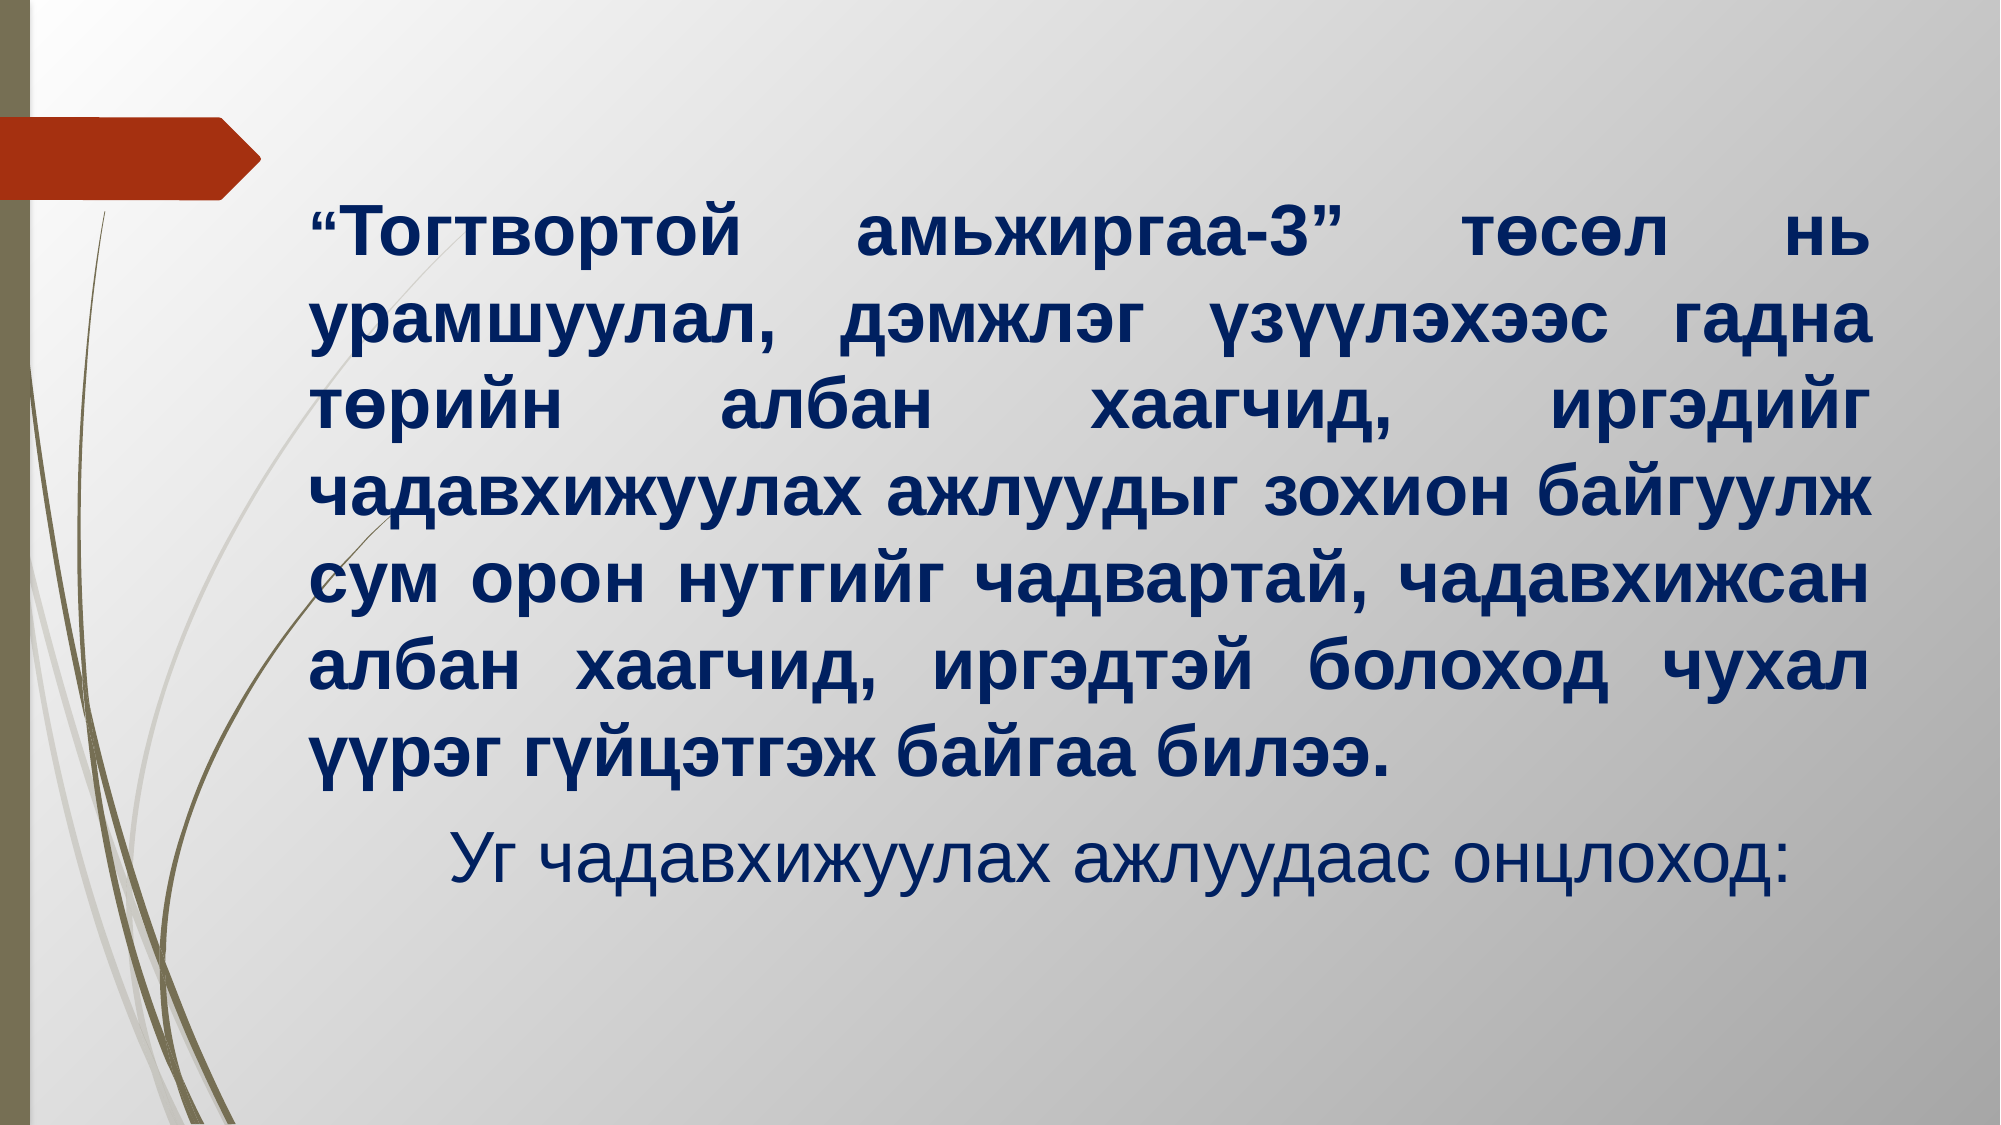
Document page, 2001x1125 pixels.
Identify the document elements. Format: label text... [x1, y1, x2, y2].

list “Тогтвортой амьжиргаа-3” төсөл нь урамшуулал, дэмжлэг үзүүлэхээс гадна төрийн албан хаагчид, иргэдийг чадавхижуулах ажлуудыг зохион байгуулж сум орон нутгийг чадвартай, чадавхижсан албан хаагчид, иргэдтэй болоход чухал үүрэг гүйцэтгэж байгаа билээ. Уг чадавхижуулах ажлуудаас онцлоход: [293, 175, 1888, 970]
